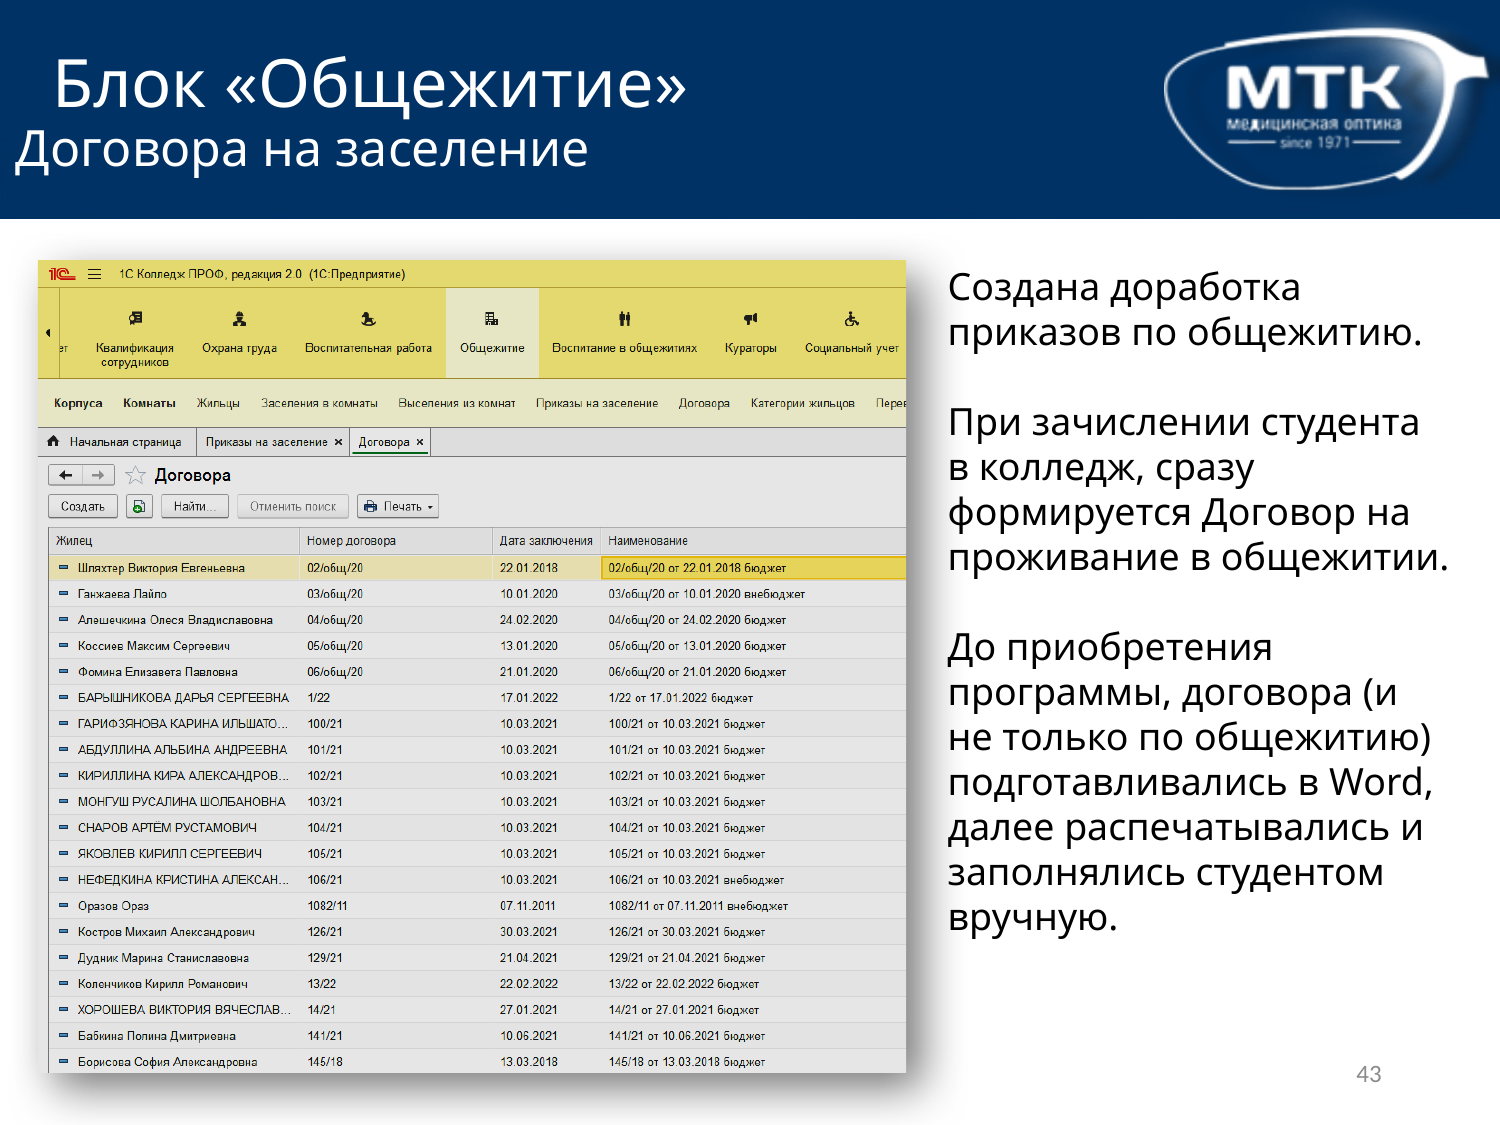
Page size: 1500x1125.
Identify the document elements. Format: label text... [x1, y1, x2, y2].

text_box Создана доработка приказов по общежитию. При зачислении студента в колледж, сразу формируется Договор на проживание в общежитии. До приобретения программы, договора (и не только по общежитию) подготавливались в Word, далее распечатывались и заполнялись студентом вручную. [932, 255, 1466, 946]
picture [0, 0, 1500, 219]
picture [37, 260, 907, 1073]
slide_number 43 [1059, 1042, 1397, 1103]
